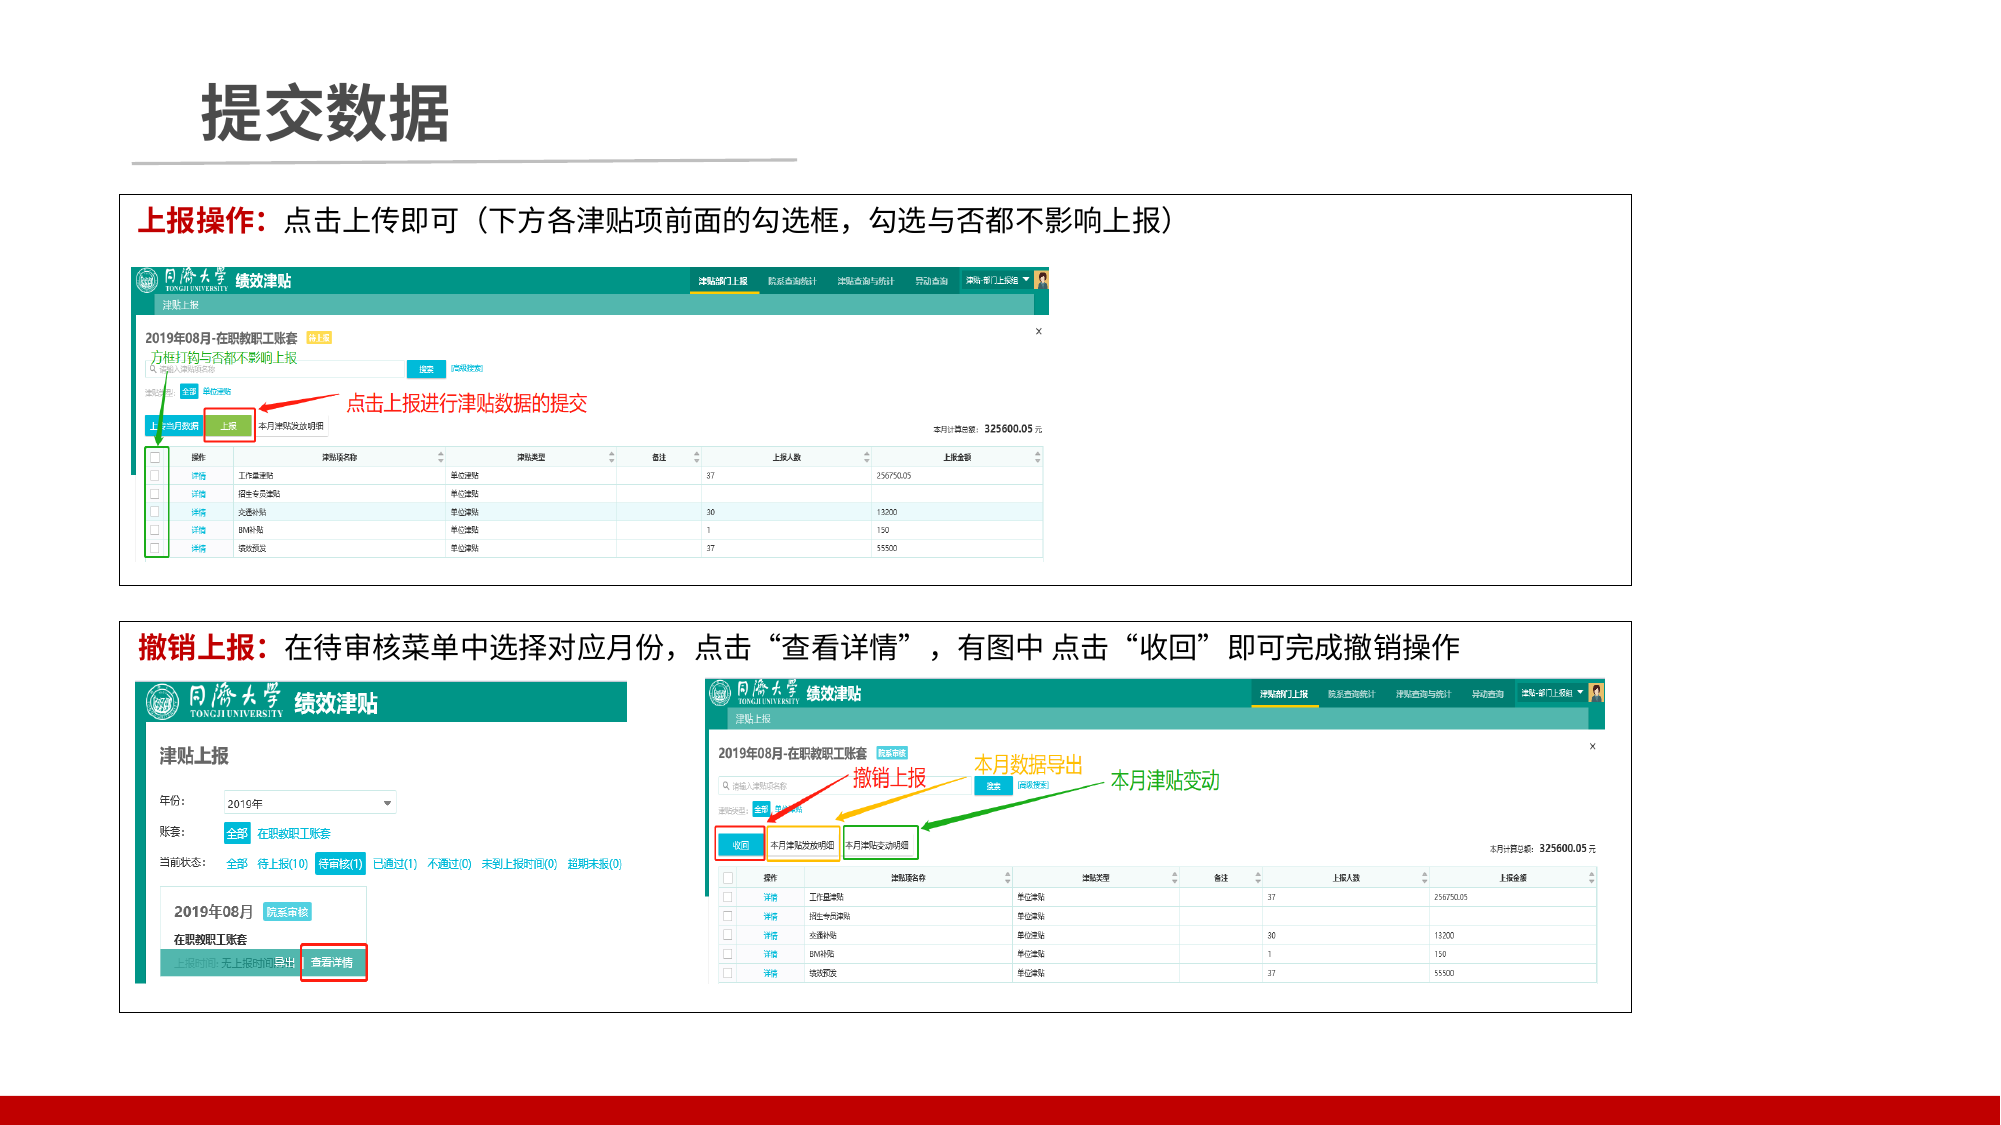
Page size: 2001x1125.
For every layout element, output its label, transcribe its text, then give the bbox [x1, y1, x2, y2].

picture [705, 677, 1605, 984]
text_box 提交数据 [185, 66, 466, 156]
picture [131, 267, 1049, 562]
text_box [118, 194, 1632, 586]
text_box [118, 620, 1632, 1013]
picture [134, 680, 627, 984]
